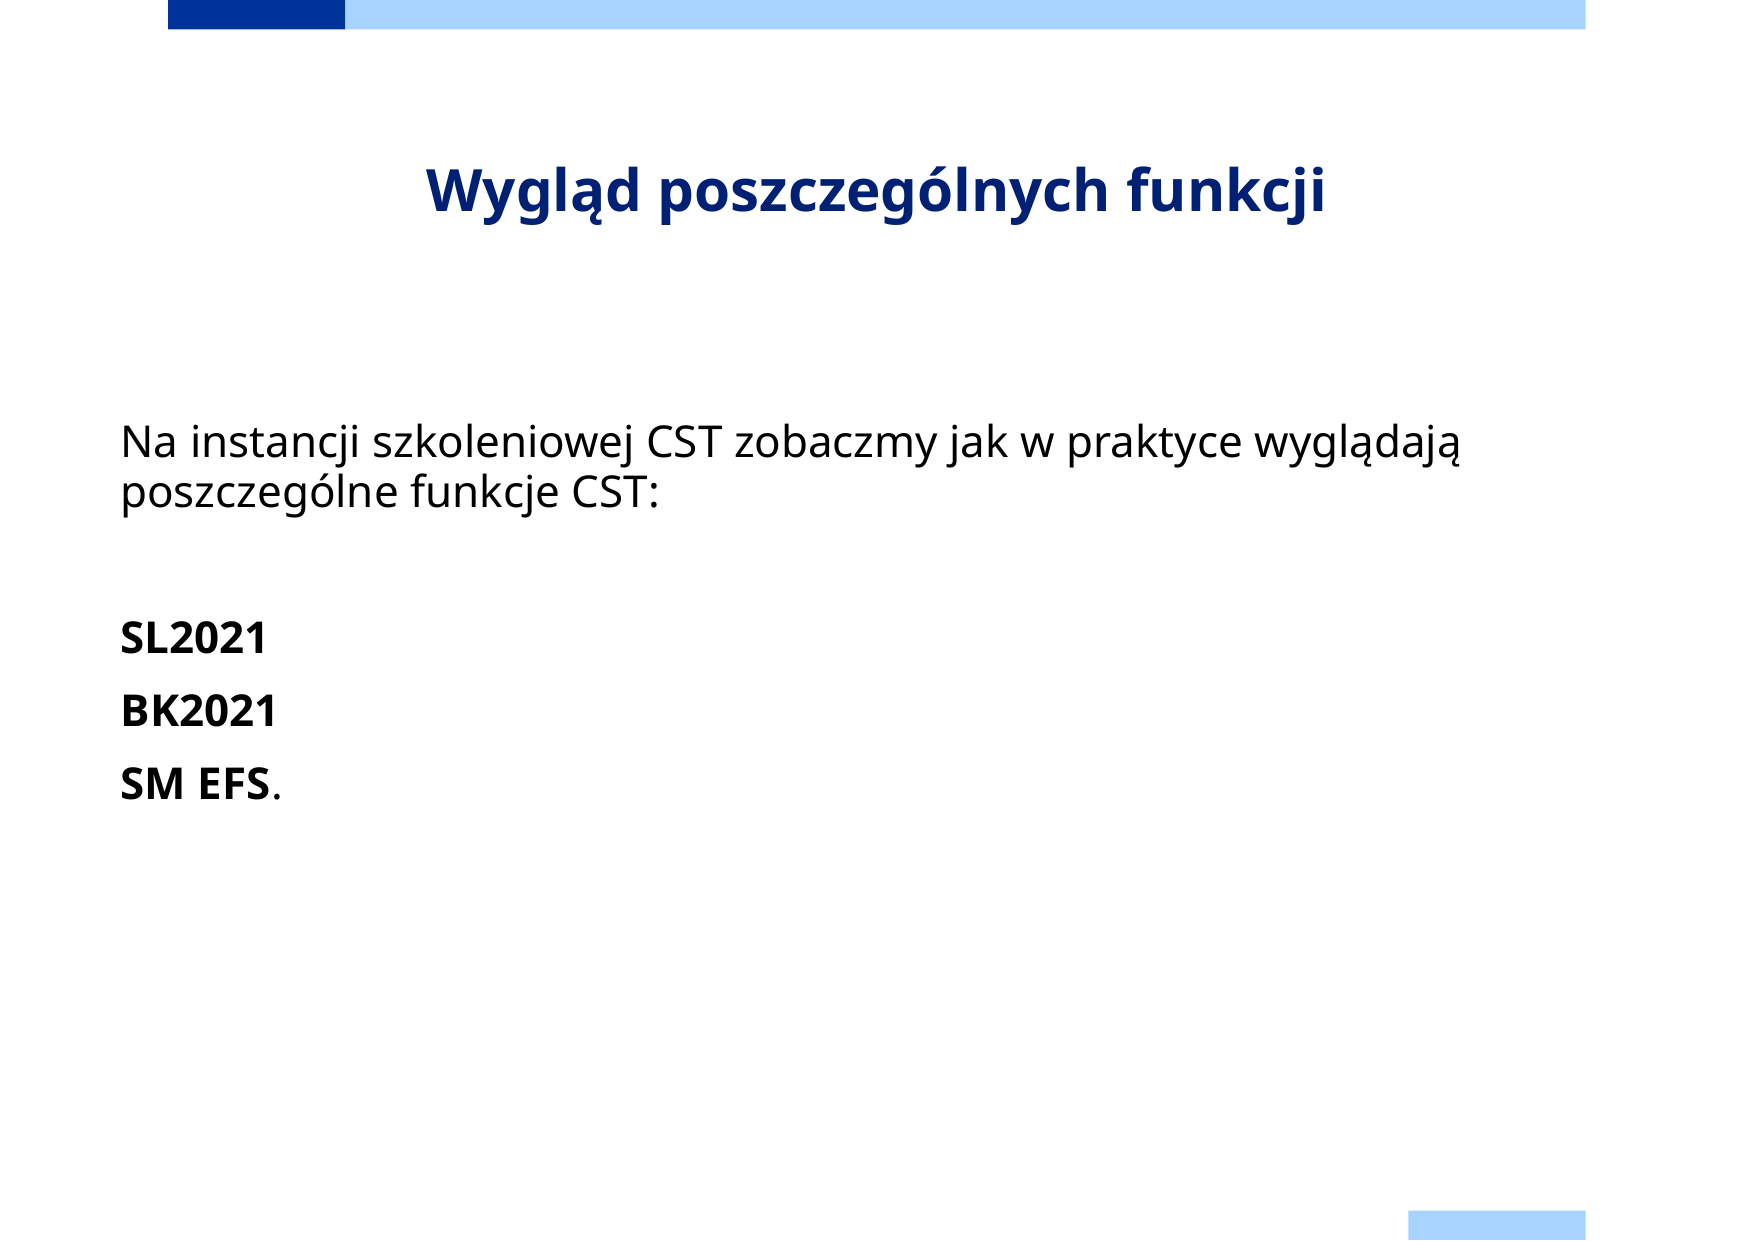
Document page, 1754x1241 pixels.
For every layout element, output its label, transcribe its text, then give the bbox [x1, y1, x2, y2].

title Wygląd poszczególnych funkcji [168, 147, 1586, 325]
list Na instancji szkoleniowej CST zobaczmy jak w praktyce wyglądają poszczególne funkcje CST: SL2021 BK2021 SM EFS. [120, 342, 1634, 969]
